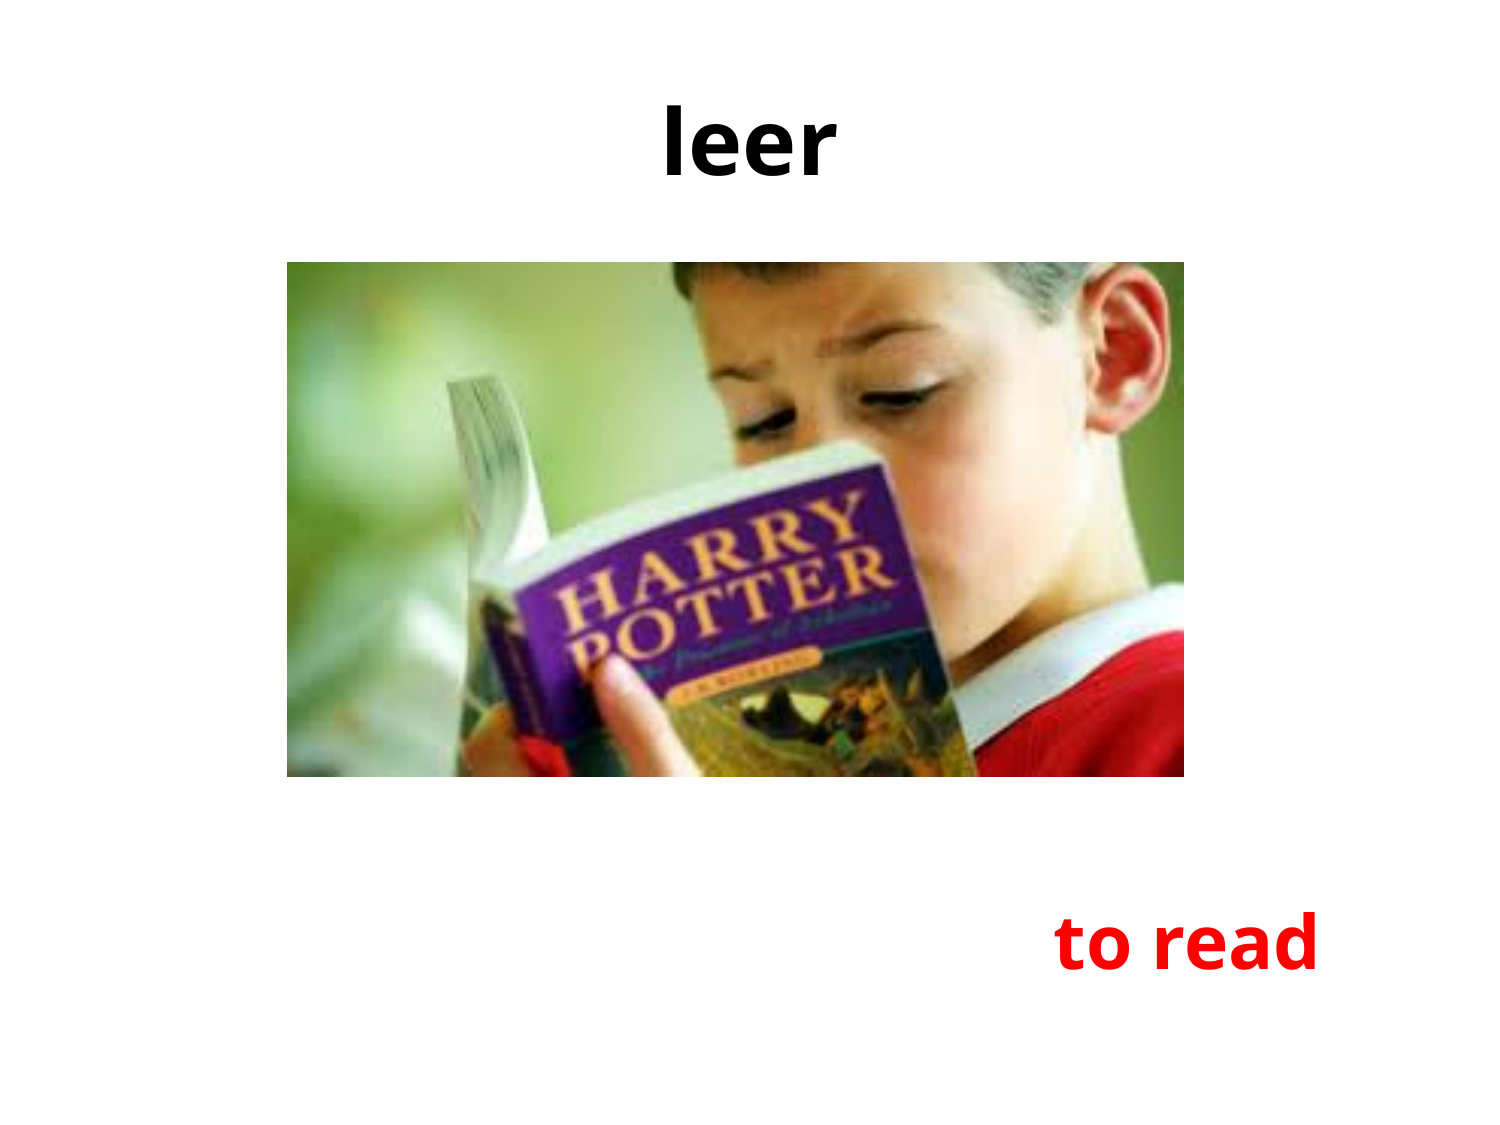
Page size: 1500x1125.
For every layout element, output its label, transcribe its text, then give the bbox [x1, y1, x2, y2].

picture [287, 262, 1184, 778]
text_box to read [950, 887, 1425, 993]
title leer [75, 45, 1425, 233]
